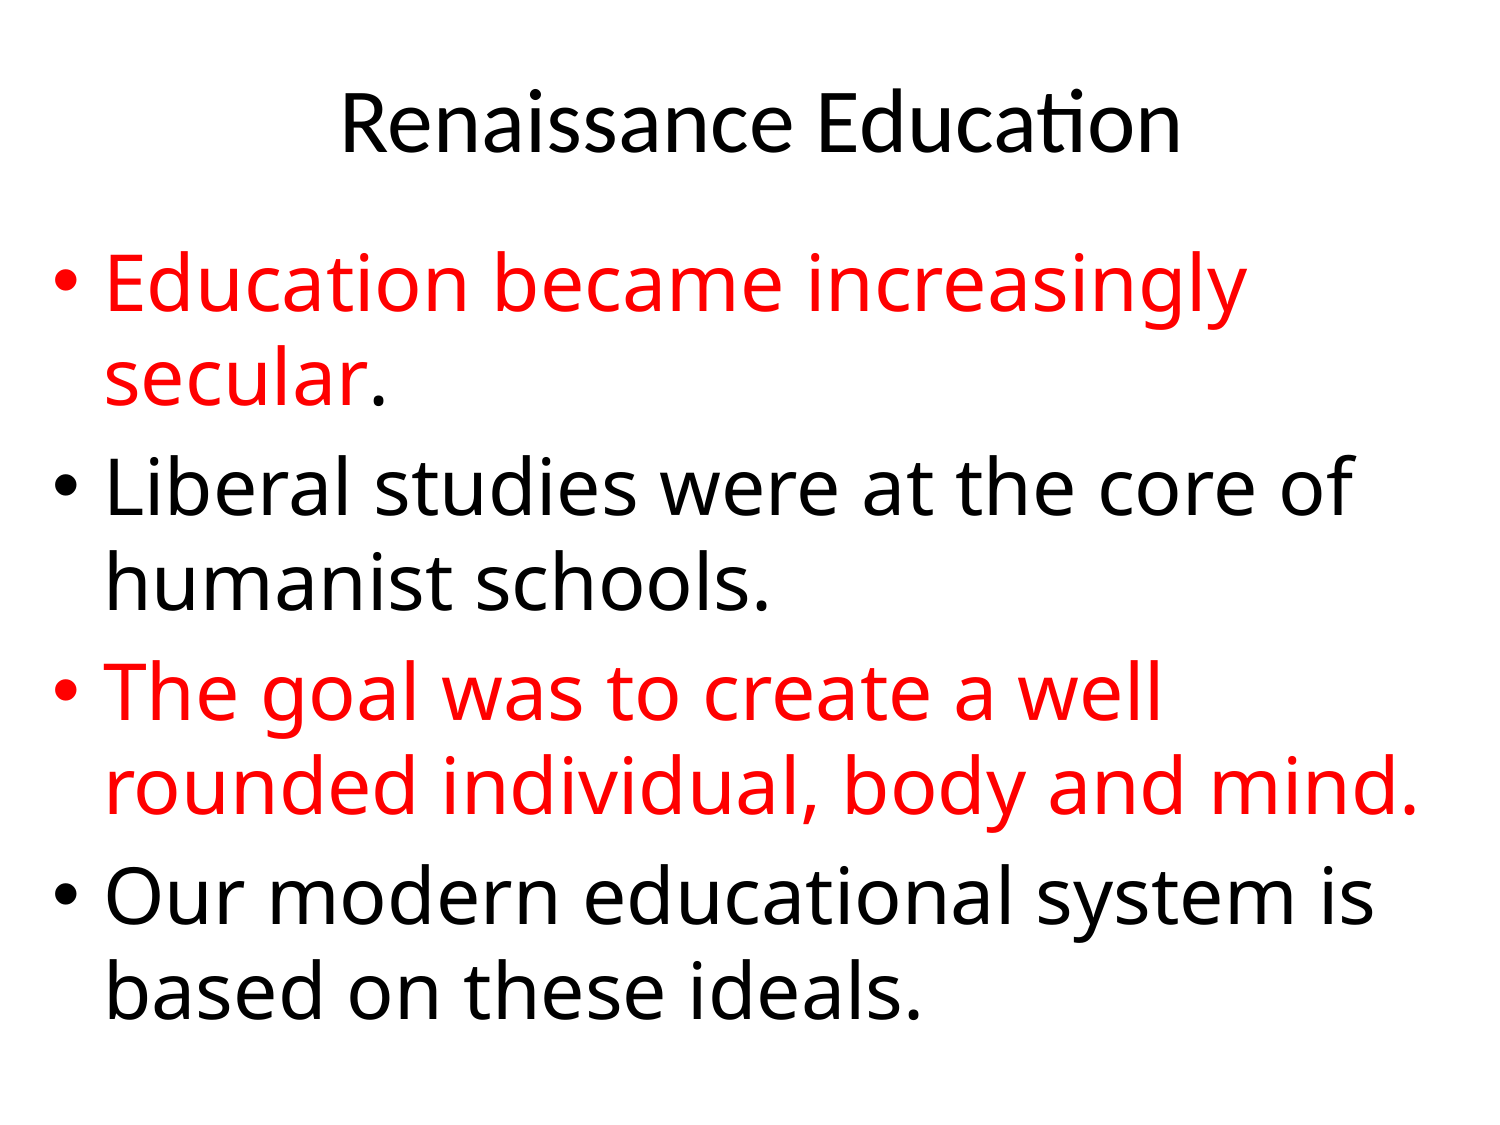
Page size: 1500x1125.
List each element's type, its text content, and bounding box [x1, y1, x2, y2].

list Education became increasingly secular. Liberal studies were at the core of humanist schools. The goal was to create a well rounded individual, body and mind. Our modern educational system is based on these ideals. [37, 224, 1463, 1055]
title Renaissance Education [87, 45, 1438, 188]
